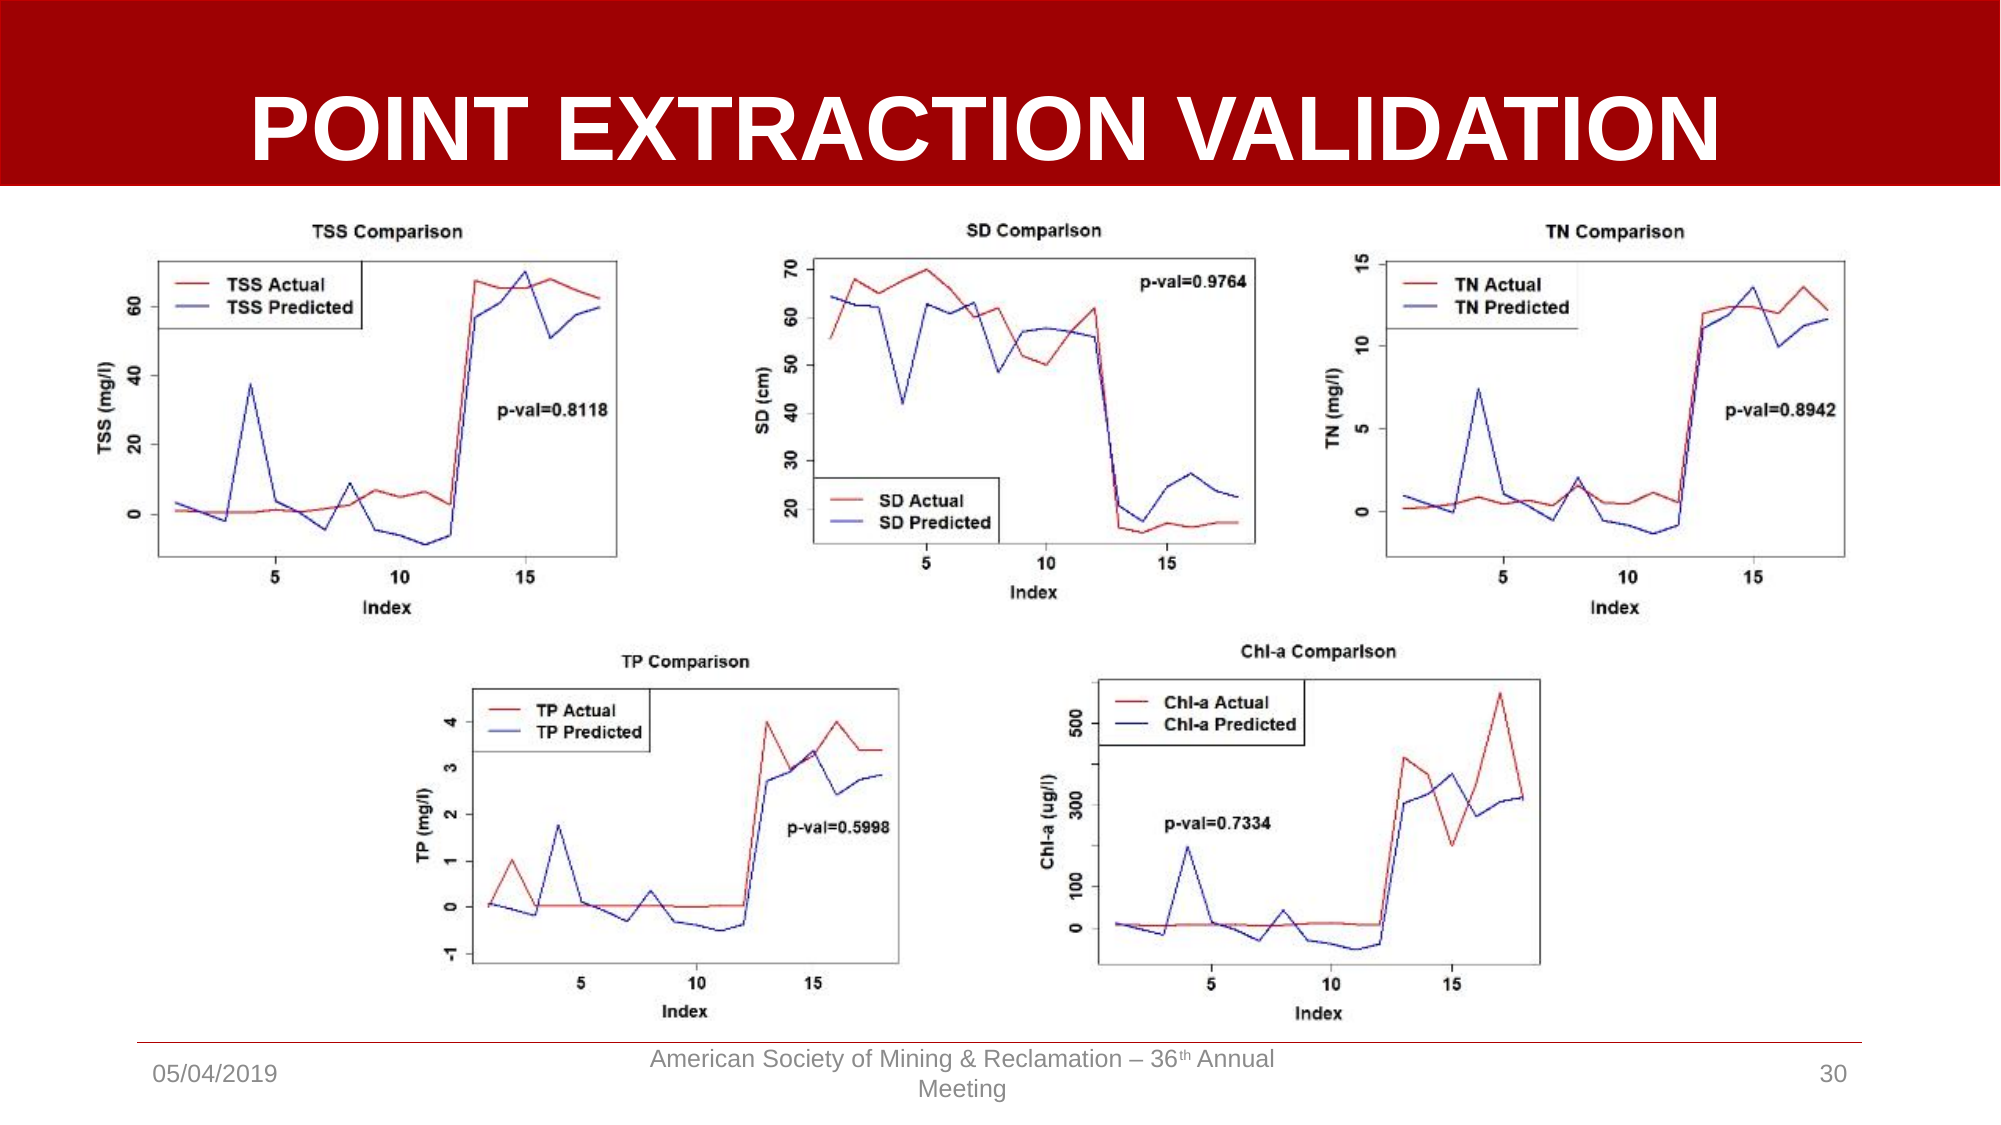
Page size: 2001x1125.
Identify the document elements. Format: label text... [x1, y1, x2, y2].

title POINT EXTRACTION VALIDATION [137, 22, 1863, 240]
picture [1040, 200, 1877, 1038]
slide_number 30 [1412, 1042, 1863, 1103]
picture [416, 632, 928, 1035]
footer American Society of Mining & Reclamation – 36th Annual Meeting [587, 1042, 1338, 1103]
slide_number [137, 1042, 587, 1103]
picture [755, 200, 1286, 617]
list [97, 200, 649, 633]
